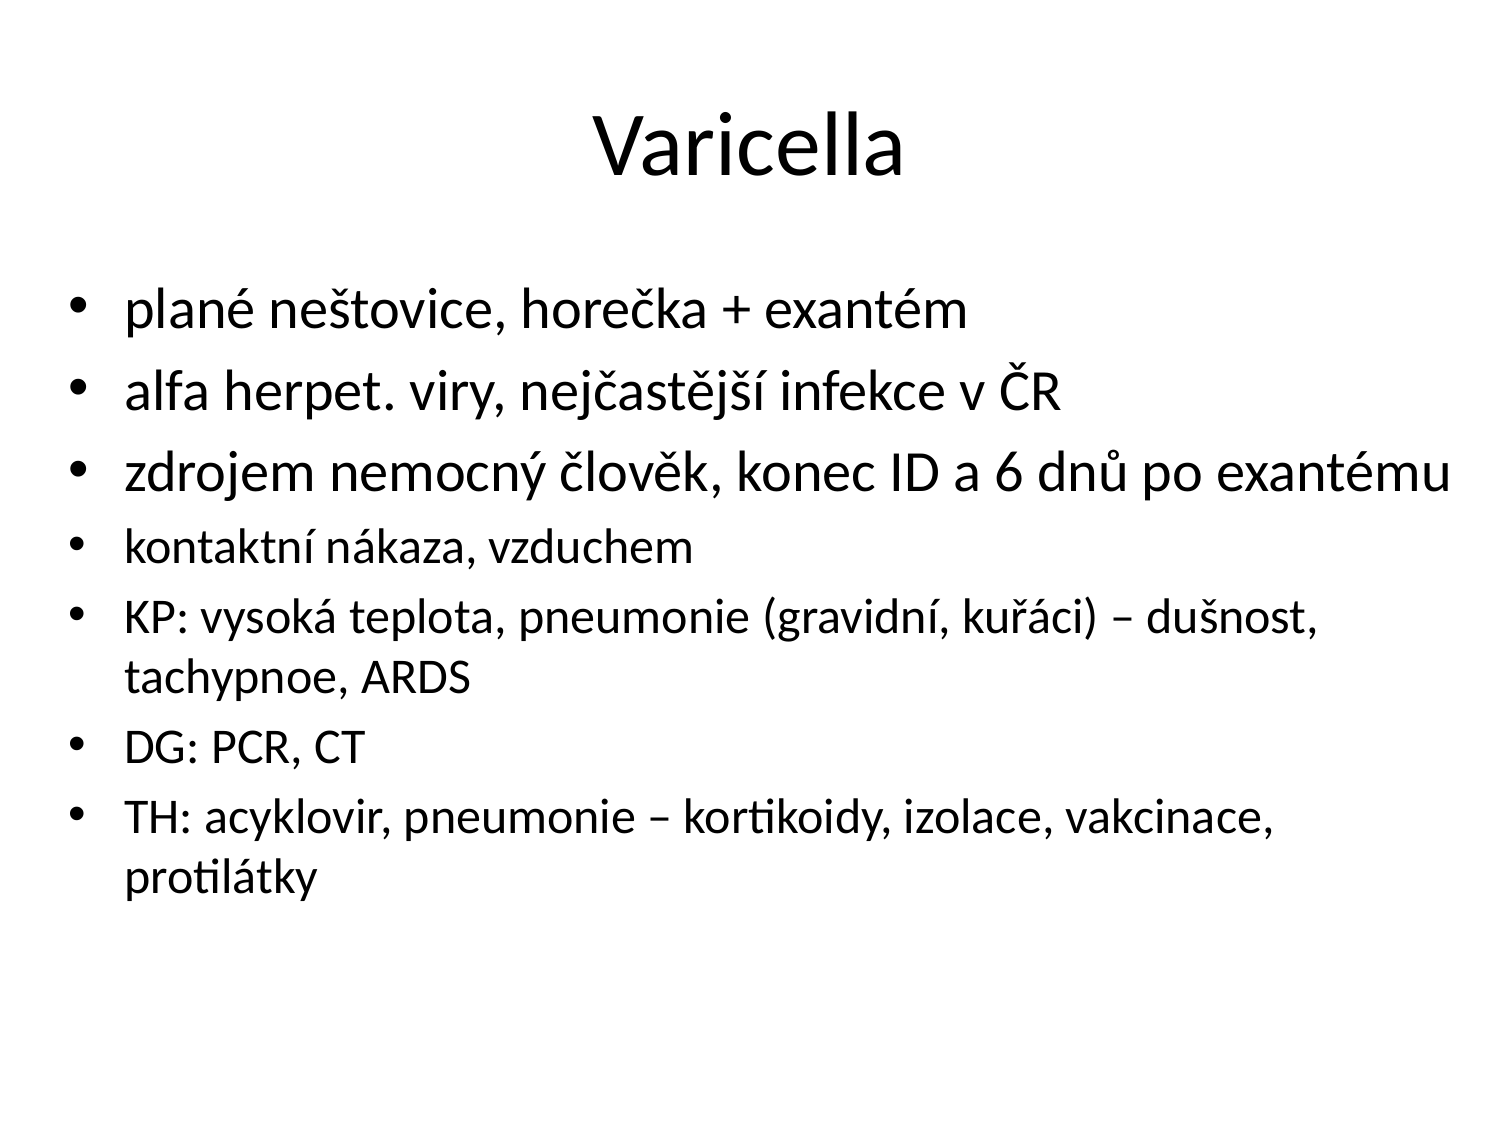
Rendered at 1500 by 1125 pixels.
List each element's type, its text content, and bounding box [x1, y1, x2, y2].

title Varicella [75, 45, 1425, 233]
list plané neštovice, horečka + exantém alfa herpet. viry, nejčastější infekce v ČR zdrojem nemocný člověk, konec ID a 6 dnů po exantému kontaktní nákaza, vzduchem KP: vysoká teplota, pneumonie (gravidní, kuřáci) – dušnost, tachypnoe, ARDS DG: PCR, CT TH: acyklovir, pneumonie – kortikoidy, izolace, vakcinace, protilátky [53, 262, 1471, 1005]
